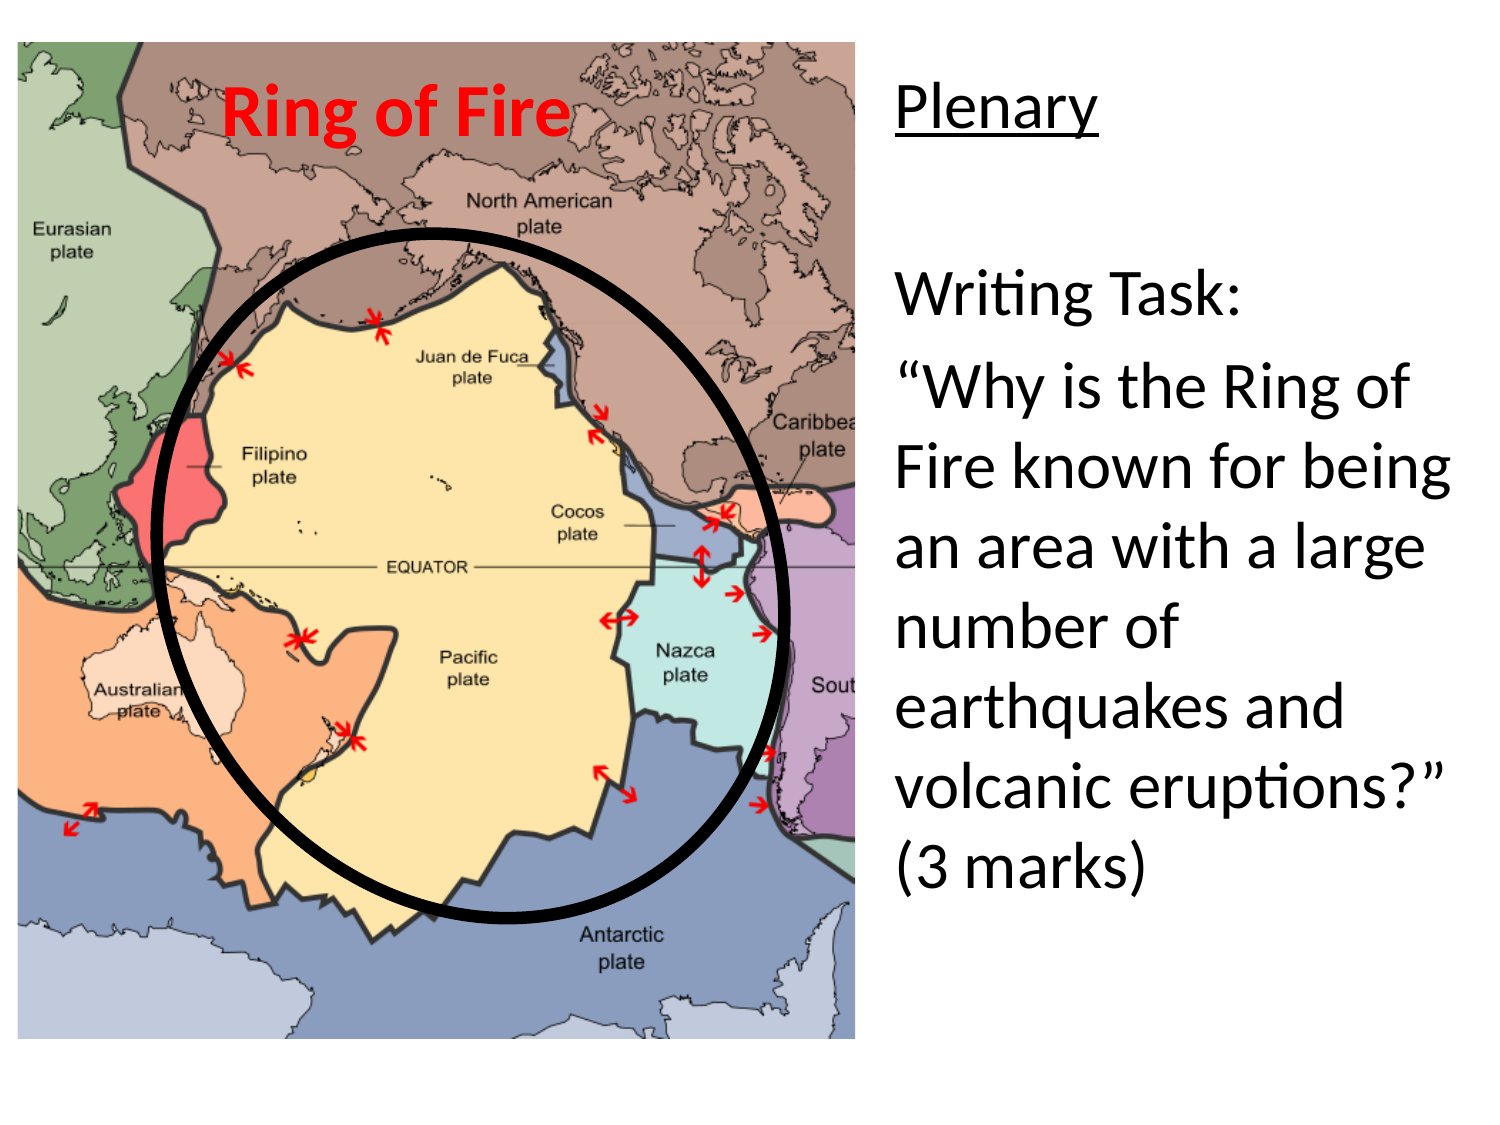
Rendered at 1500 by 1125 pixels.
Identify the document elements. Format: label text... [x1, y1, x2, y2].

picture [17, 42, 856, 1039]
list Plenary Writing Task: “Why is the Ring of Fire known for being an area with a large number of earthquakes and volcanic eruptions?” (3 marks) [879, 54, 1471, 1039]
